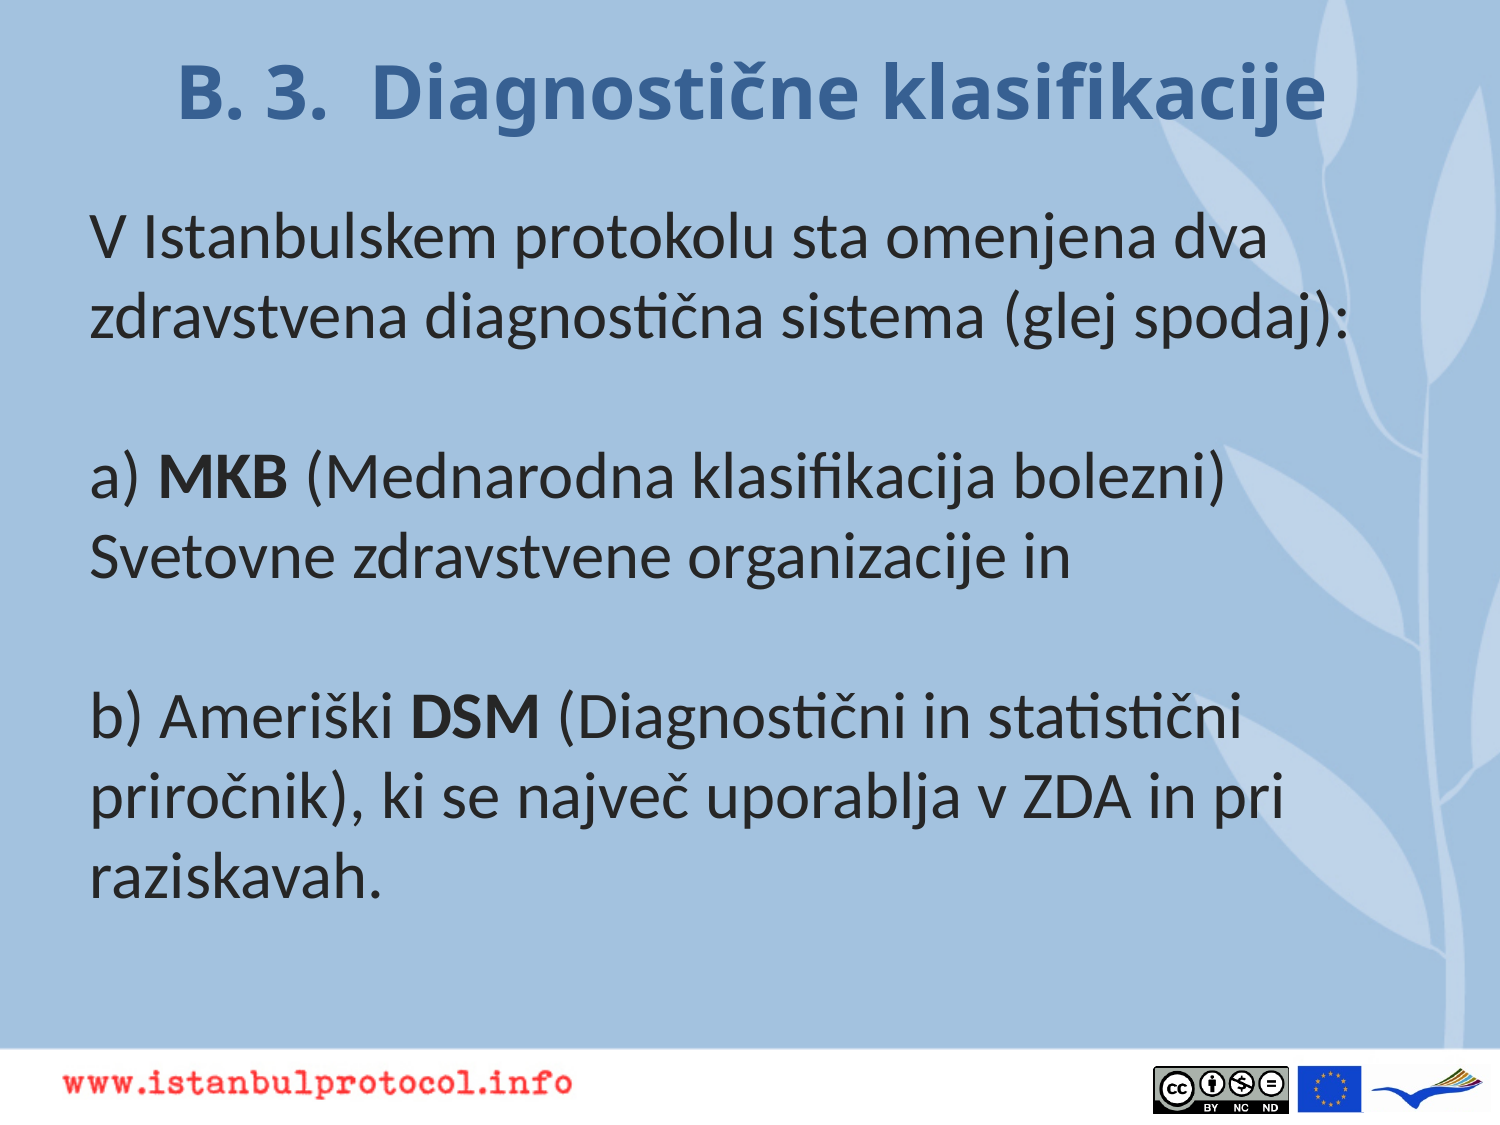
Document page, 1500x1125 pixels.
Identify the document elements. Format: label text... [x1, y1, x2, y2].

picture [0, 0, 1500, 1125]
title B. 3. Diagnostične klasifikacije [76, 0, 1427, 198]
list V Istanbulskem protokolu sta omenjena dva zdravstvena diagnostična sistema (glej spodaj): a) MKB (Mednarodna klasifikacija bolezni) Svetovne zdravstvene organizacije in b) Ameriški DSM (Diagnostični in statistični priročnik), ki se največ uporablja v ZDA in pri raziskavah. [74, 184, 1425, 1005]
